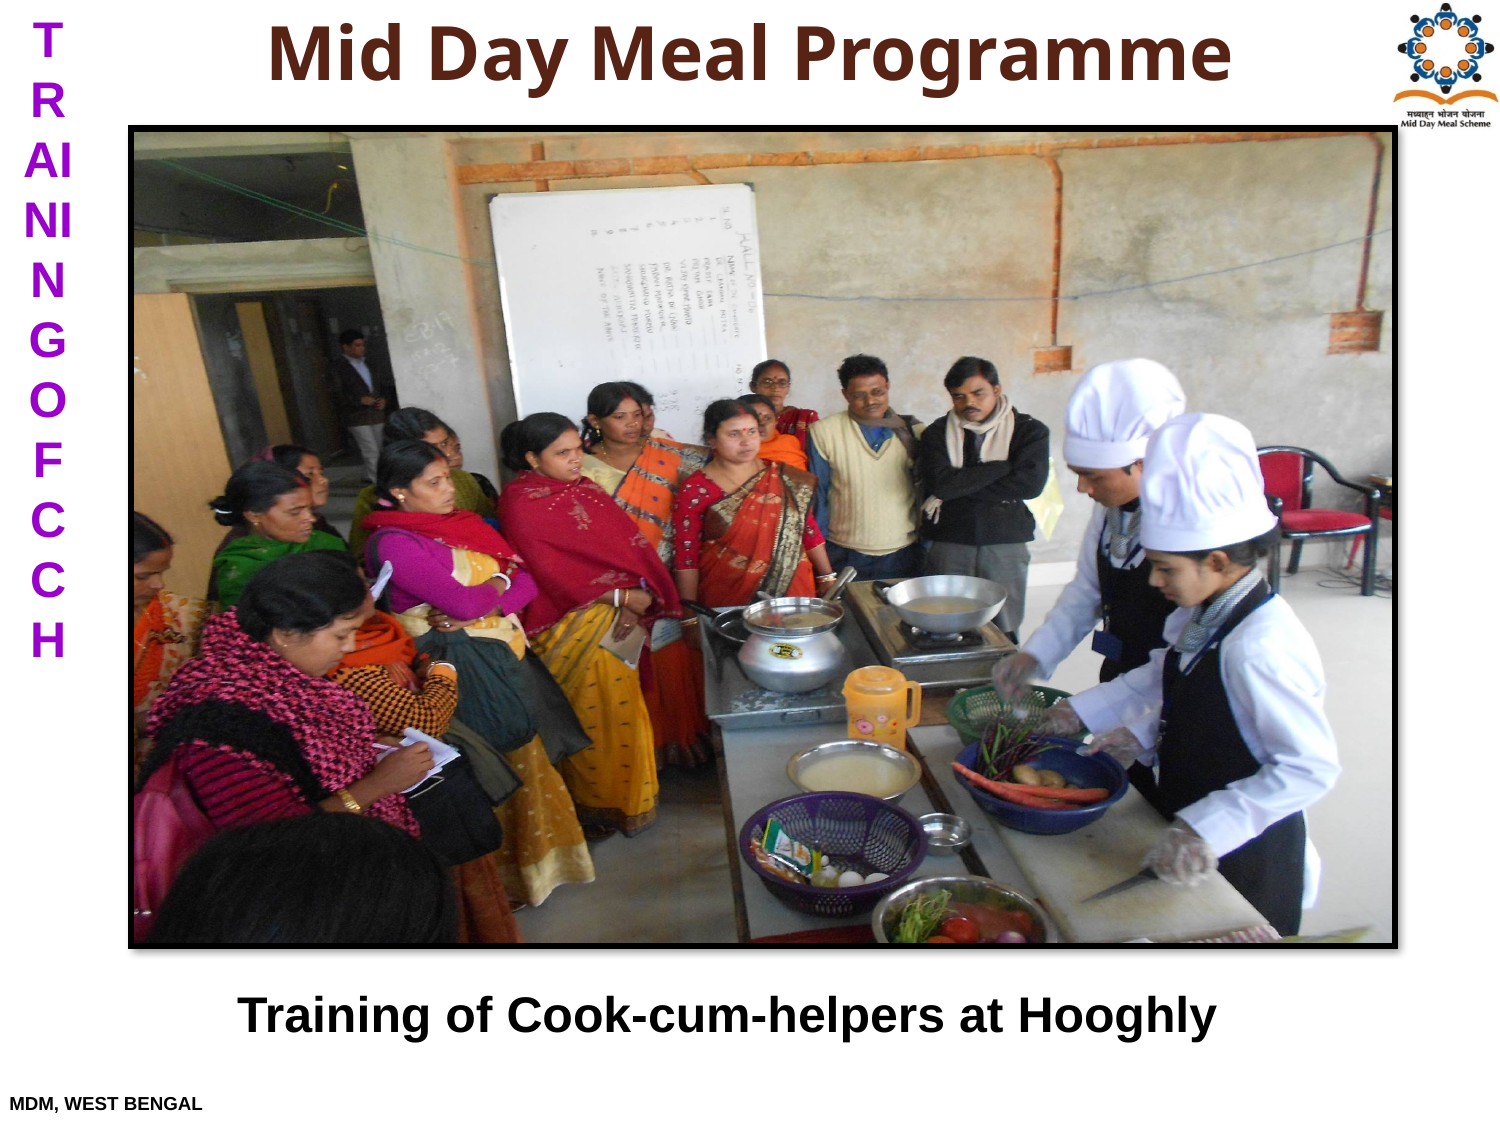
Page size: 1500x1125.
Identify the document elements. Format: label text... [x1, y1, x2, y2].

picture [133, 0, 1500, 944]
text_box Training of Cook-cum-helpers at Hooghly [108, 974, 1347, 1050]
text_box Training of cch [0, 0, 97, 675]
text_box Mid Day Meal Programme [97, 0, 1389, 100]
text_box MDM, WEST BENGAL [0, 1084, 225, 1122]
